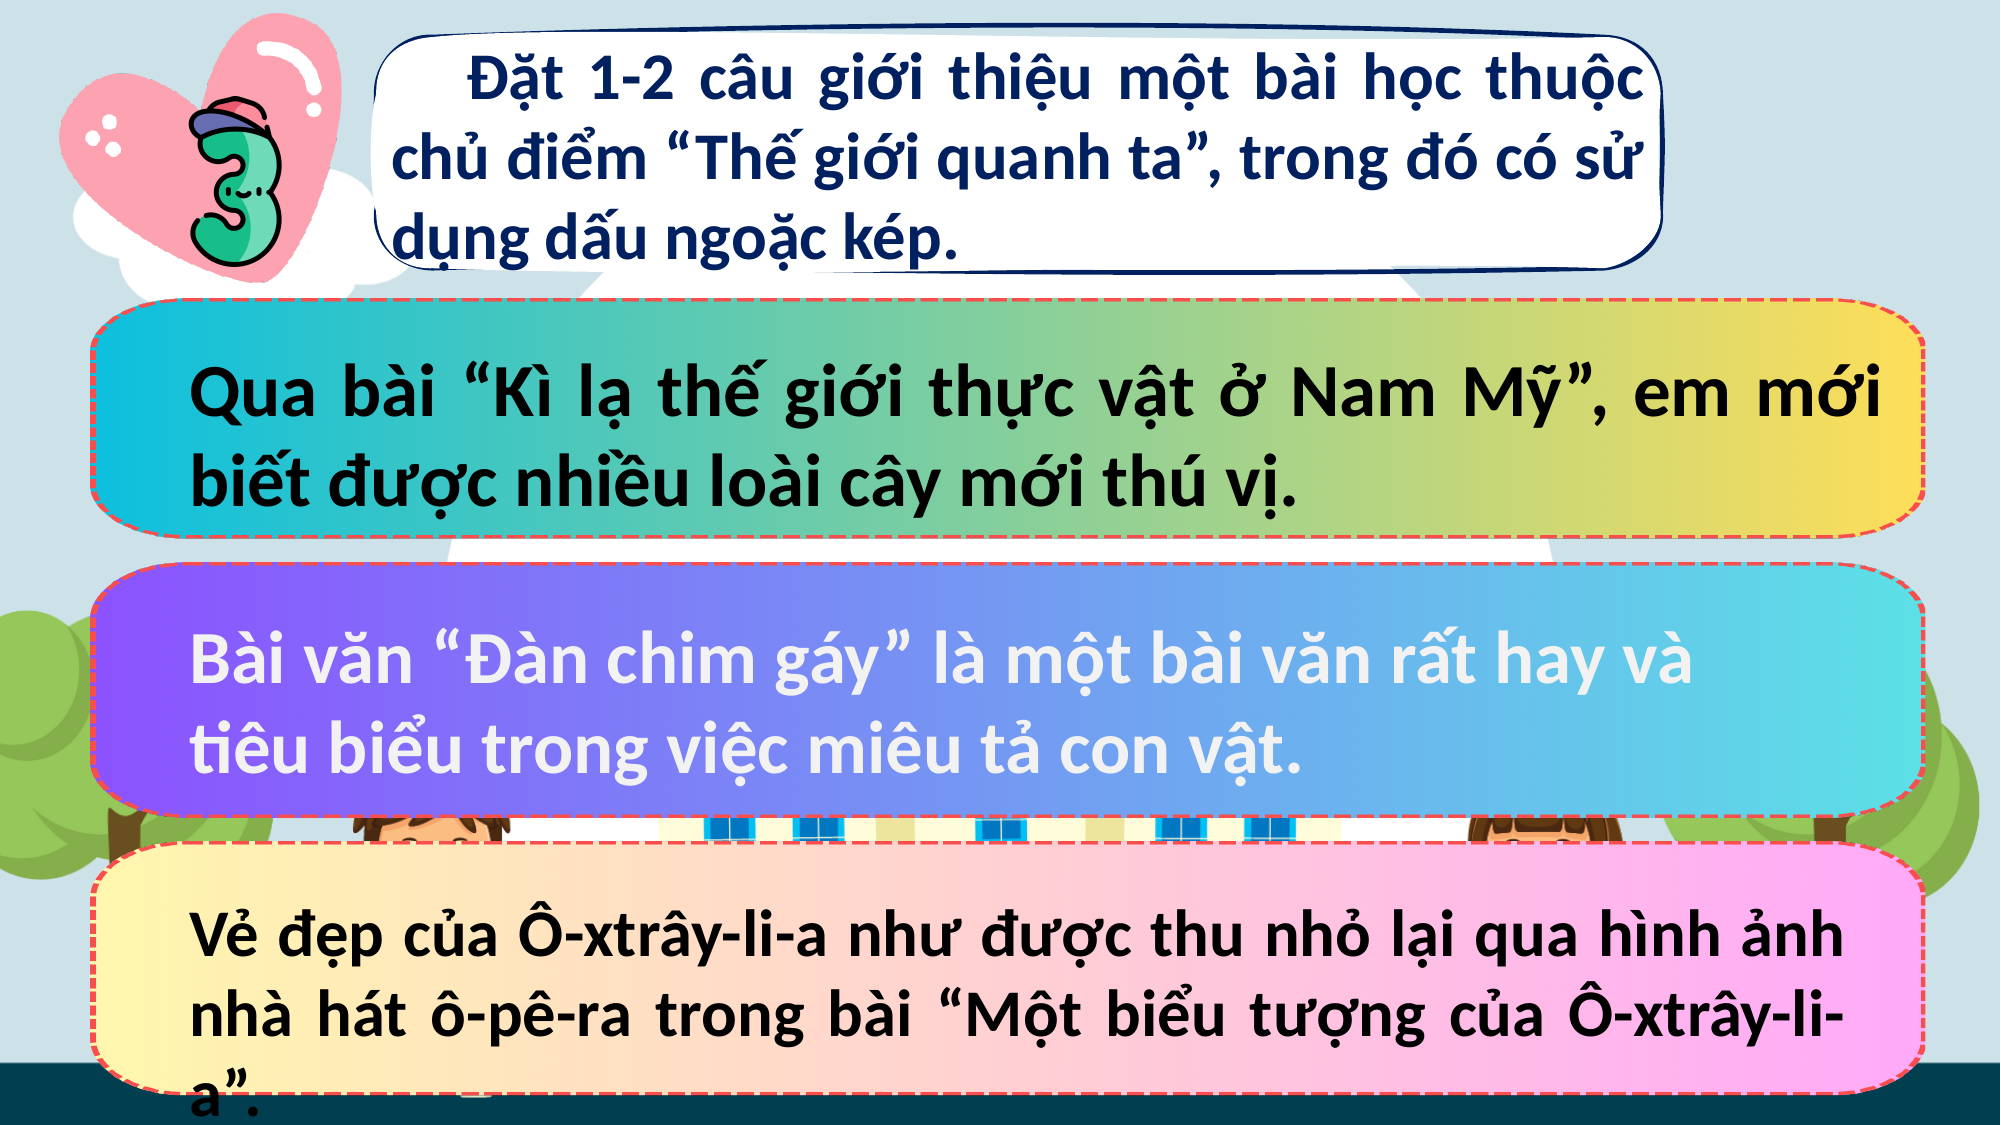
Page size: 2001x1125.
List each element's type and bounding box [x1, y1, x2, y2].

list [0, 0, 2000, 1125]
text_box [89, 562, 1926, 820]
text_box [89, 298, 1926, 542]
text_box [89, 841, 1926, 1100]
text_box [55, 7, 342, 288]
